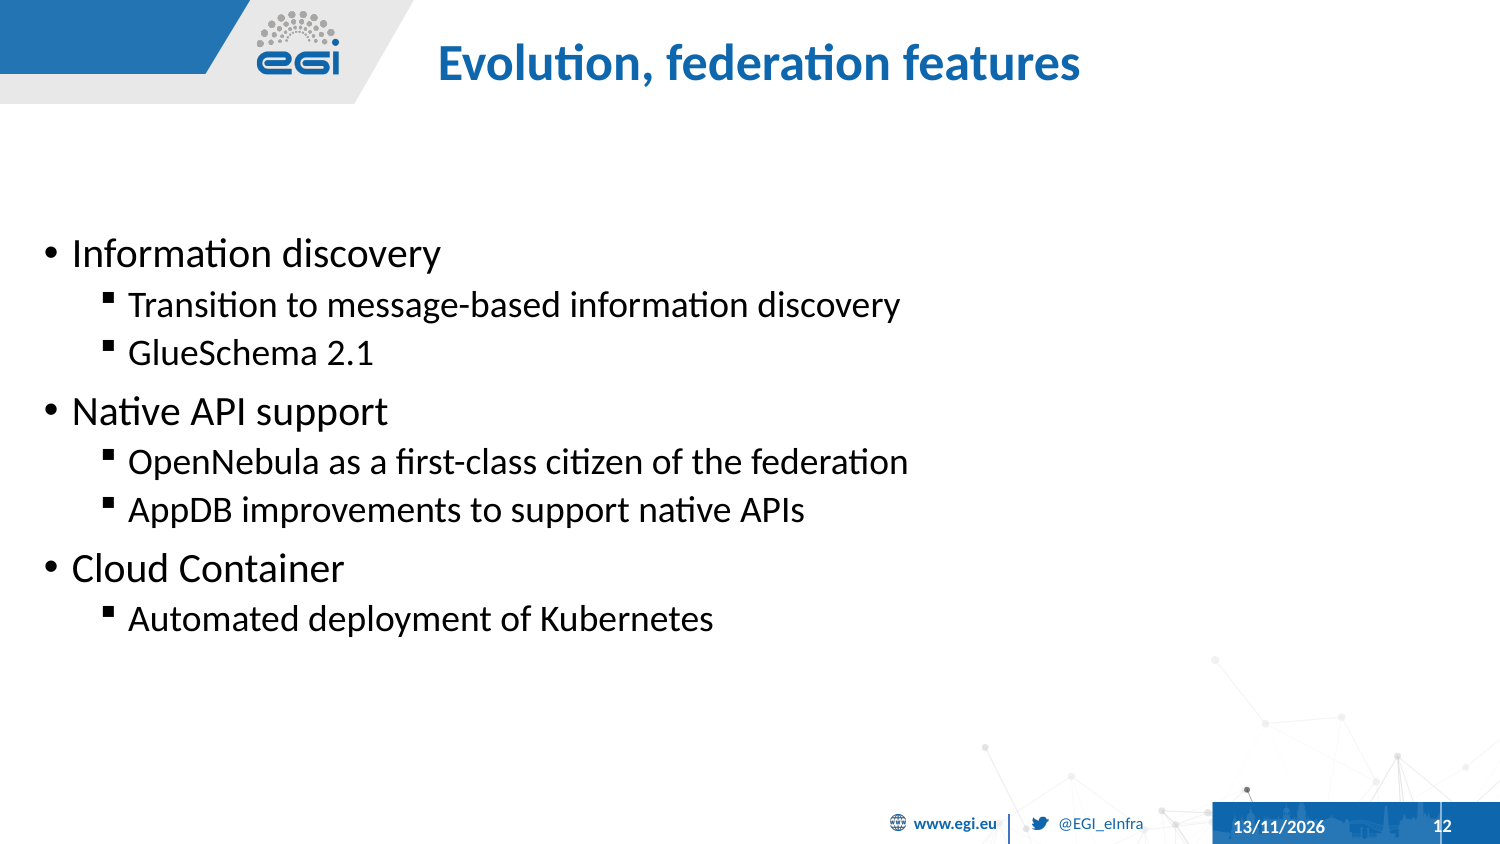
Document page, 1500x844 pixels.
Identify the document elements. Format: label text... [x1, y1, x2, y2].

list Information discovery Transition to message-based information discovery GlueSchema 2.1 Native API support OpenNebula as a first-class citizen of the federation AppDB improvements to support native APIs Cloud Container Automated deployment of Kubernetes [28, 224, 1466, 750]
title Evolution, federation features [423, 27, 1199, 84]
picture [0, 0, 1500, 844]
